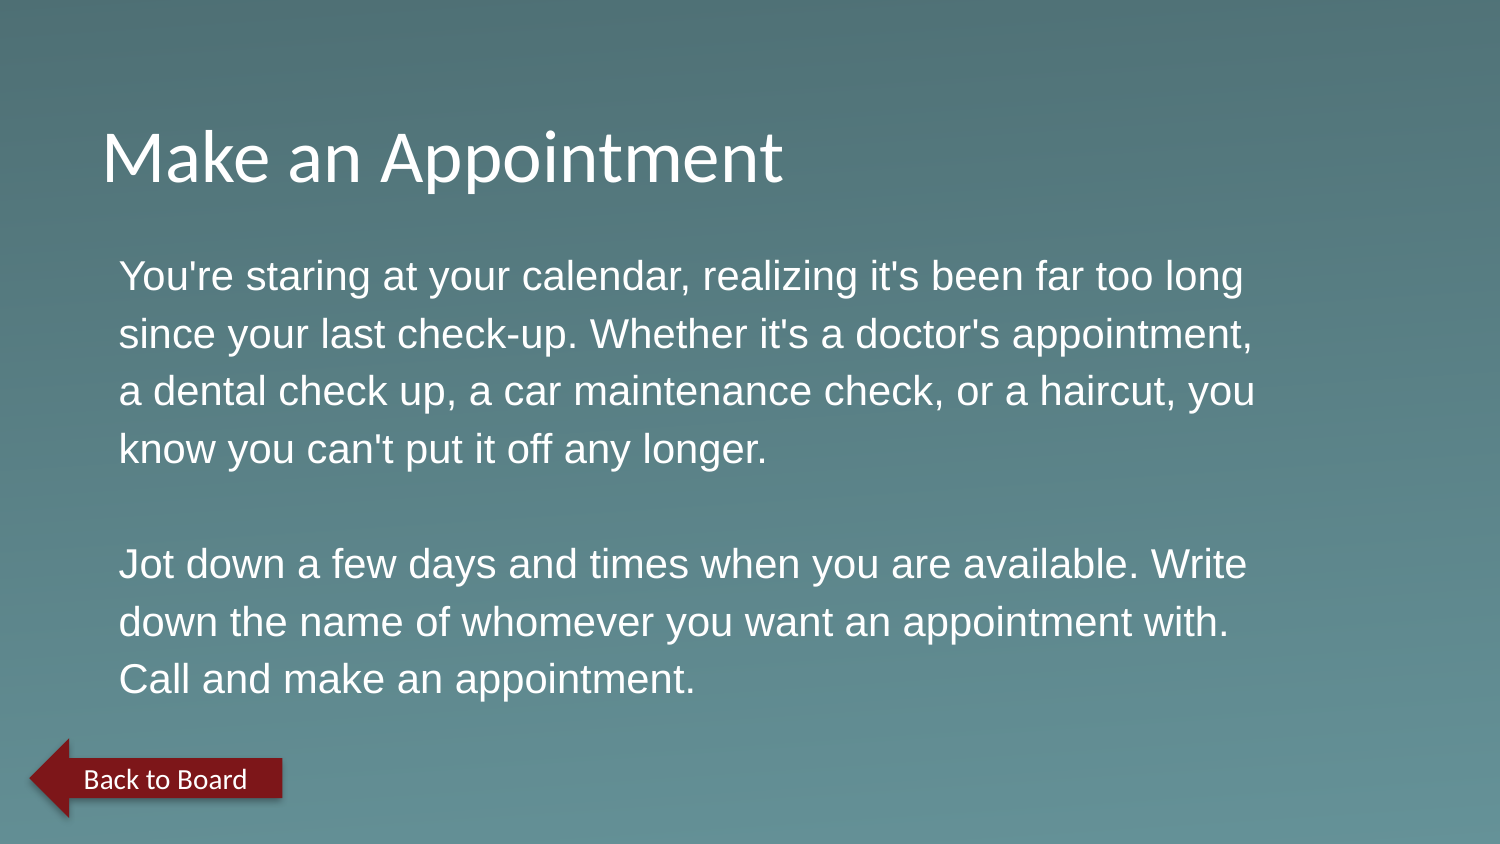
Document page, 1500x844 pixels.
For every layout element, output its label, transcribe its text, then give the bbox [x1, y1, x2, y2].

text_box Back to Board [29, 738, 283, 818]
text_box Make an Appointment [86, 100, 1362, 268]
text_box You're staring at your calendar, realizing it's been far too long since your last check-up. Whether it's a doctor's appointment, a dental check up, a car maintenance check, or a haircut, you know you can't put it off any longer. Jot down a few days and times when you are available. Write down the name of whomever you want an appointment with. Call and make an appointment. [86, 233, 1299, 778]
